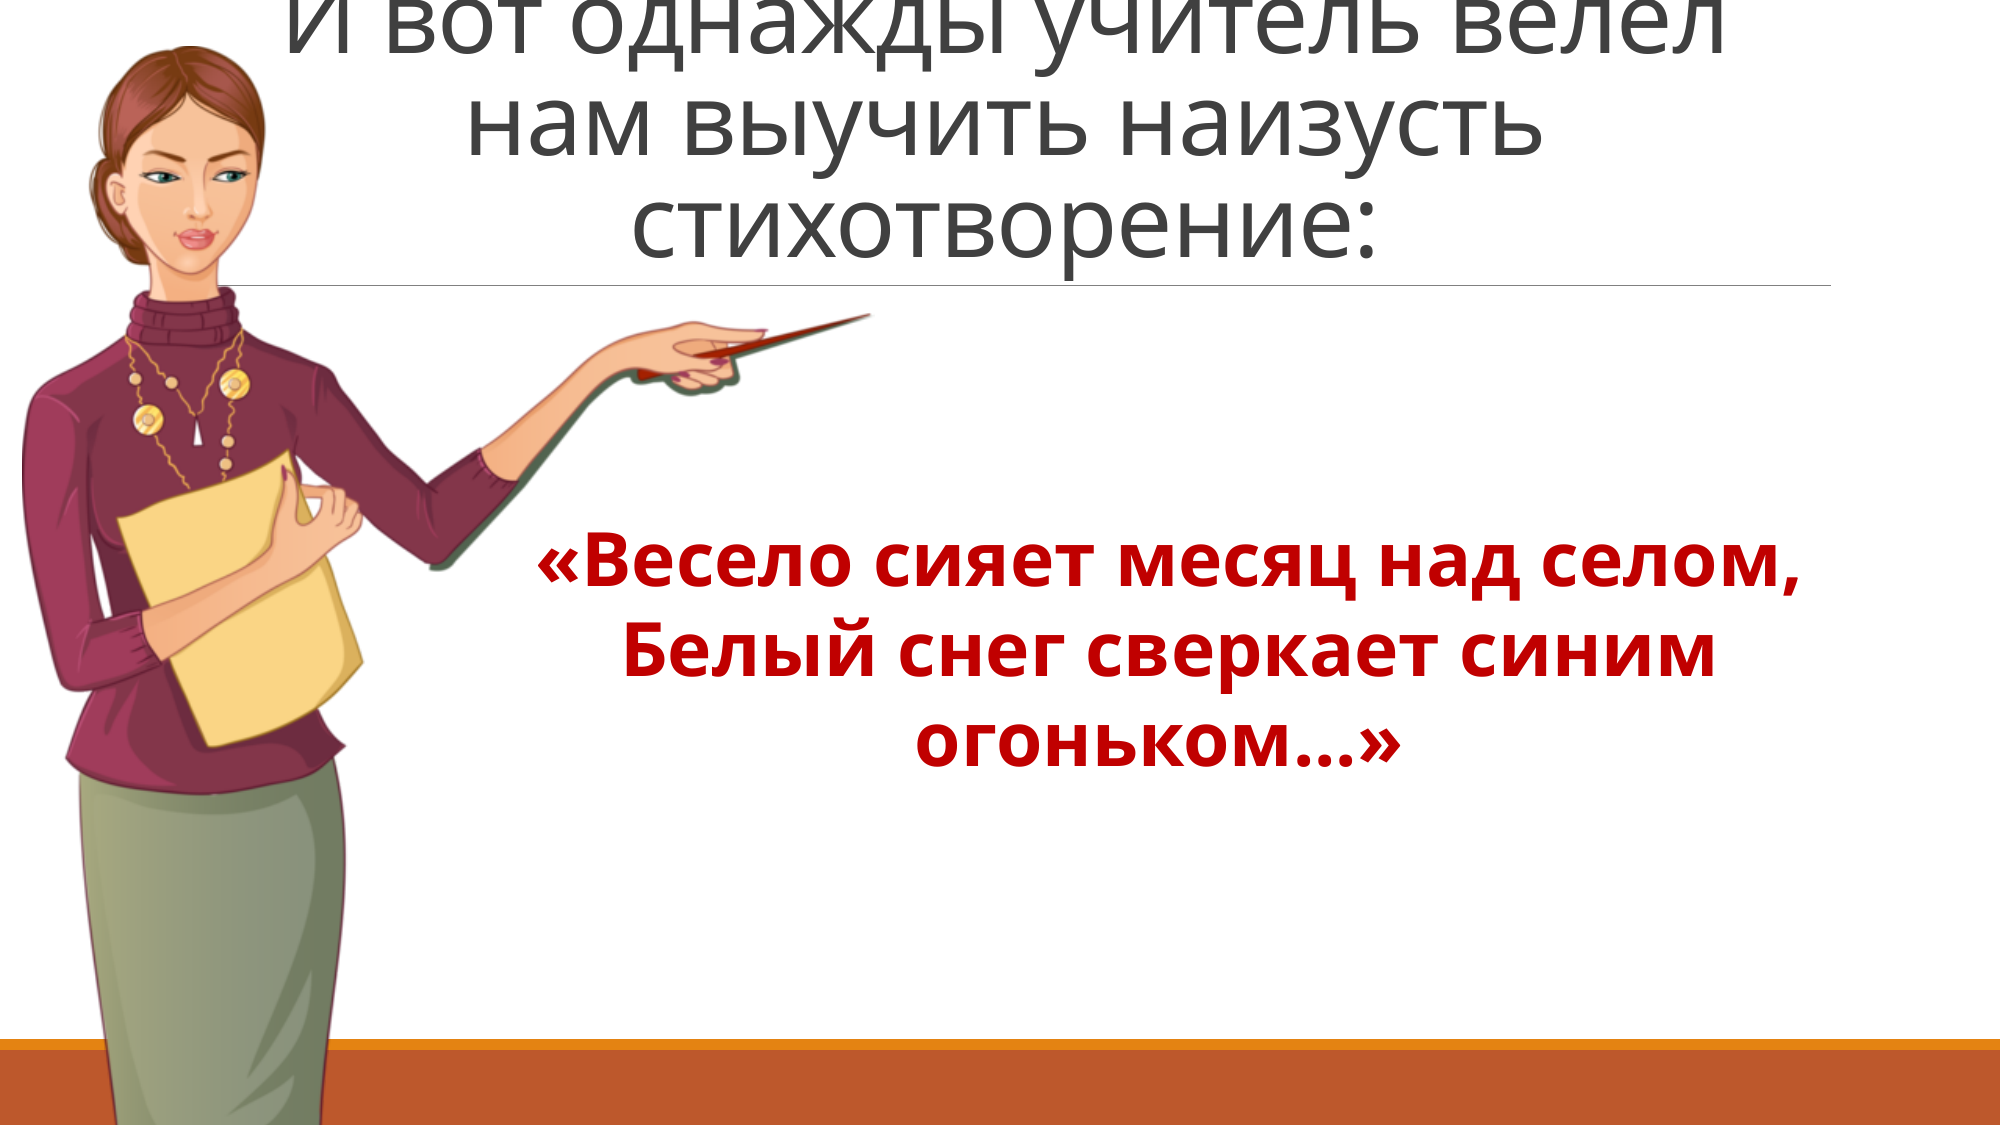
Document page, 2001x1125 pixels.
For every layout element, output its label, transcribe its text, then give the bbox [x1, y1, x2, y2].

title И вот однажды учитель велел нам выучить наизусть стихотворение: [882, 47, 1830, 285]
picture [22, 46, 875, 1125]
text_box «Весело сияет месяц над селом, Белый снег сверкает синим огоньком...» [884, 548, 1979, 744]
